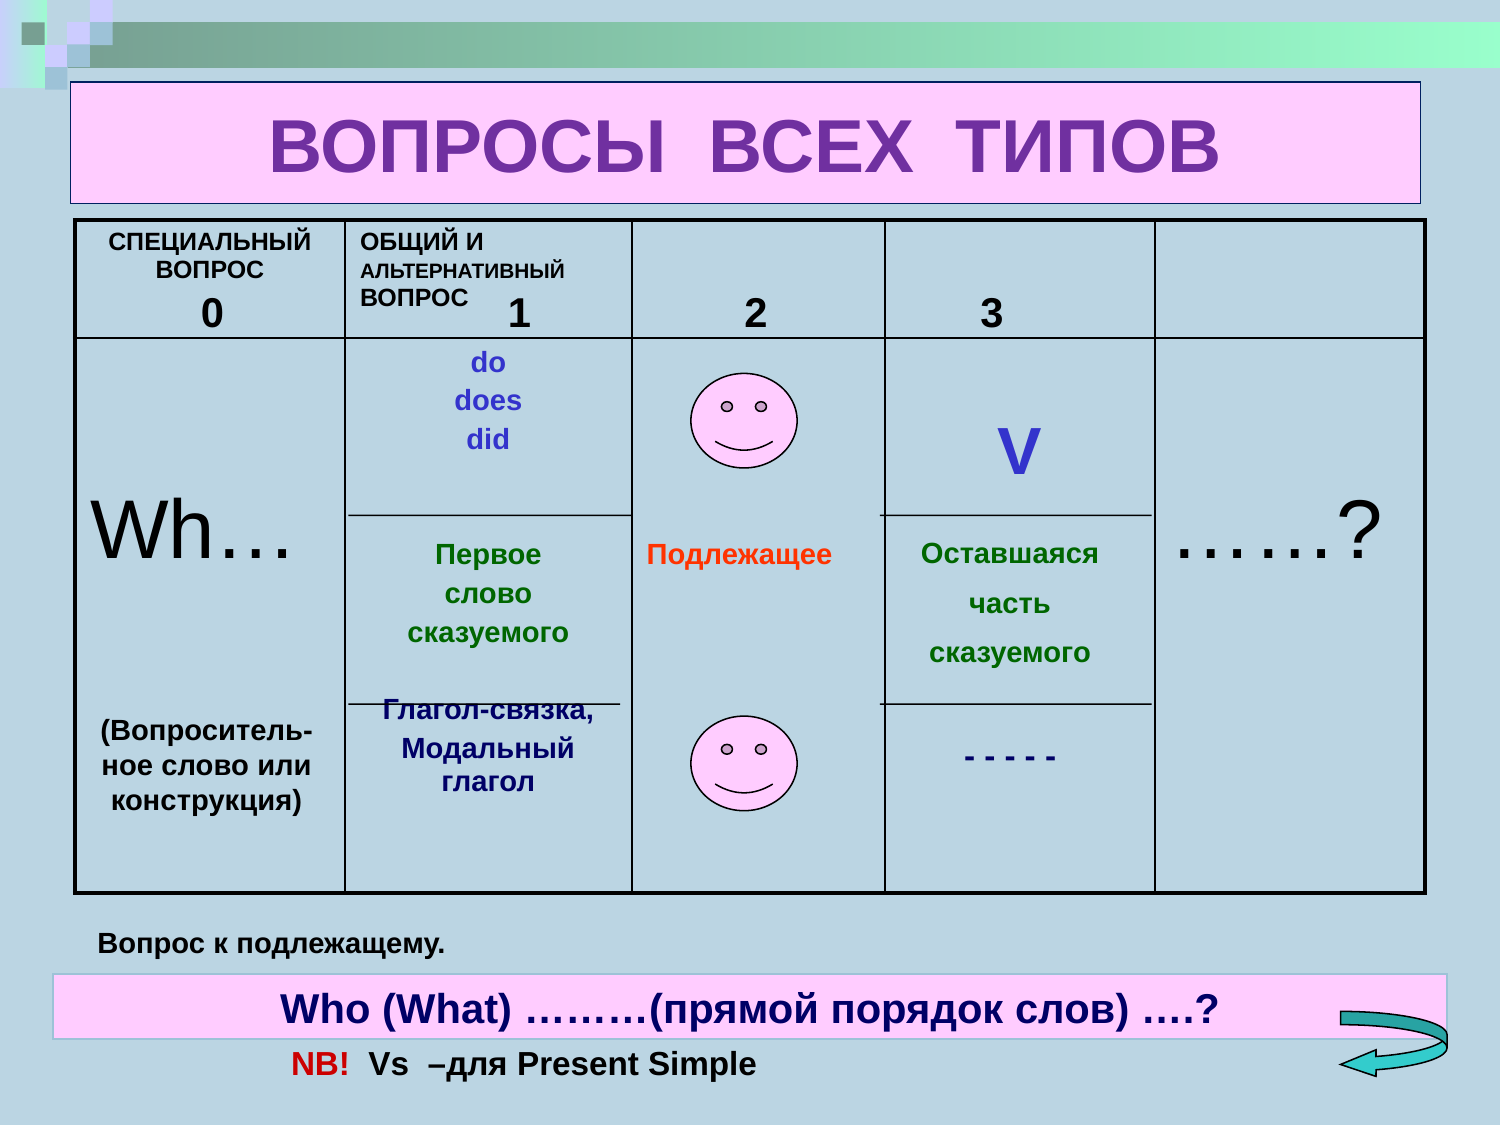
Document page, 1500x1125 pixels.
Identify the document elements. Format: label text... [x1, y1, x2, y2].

text_box [690, 373, 798, 468]
table_header [886, 222, 1154, 337]
table_cell Wh… [77, 339, 344, 891]
table_cell ……? [1156, 339, 1423, 891]
text_box NB! Vs –для Present Simple [253, 1034, 786, 1090]
table_cell do does did Первое слово сказуемого Глагол-связка, Модальный глагол [346, 339, 631, 891]
text_box 0 [147, 278, 278, 344]
text_box 3 [927, 278, 1057, 344]
table_cell V [886, 339, 1154, 891]
table_cell Подлежащее [633, 339, 884, 891]
text_box 2 [679, 278, 833, 344]
table_header ОБЩИЙ И АЛЬТЕРНАТИВНЫЙ ВОПРОС [346, 222, 631, 337]
text_box (Вопроситель-ное слово или конструкция) [76, 967, 337, 973]
text_box Who (What) ………(прямой порядок слов) ….? [53, 974, 1447, 1039]
text_box Оставшаяся часть сказуемого - - - - - [903, 527, 1117, 839]
title ВОПРОСЫ ВСЕХ ТИПОВ [70, 81, 1421, 204]
text_box [690, 716, 798, 811]
text_box [1340, 1011, 1448, 1077]
table_header [1156, 222, 1423, 337]
text_box Вопрос к подлежащему. [53, 916, 491, 967]
text_box 1 [454, 278, 585, 344]
table_header [633, 222, 884, 337]
text_box (Вопроситель-ное слово или конструкция) [76, 704, 337, 916]
table_header СПЕЦИАЛЬНЫЙ ВОПРОС [77, 222, 344, 337]
